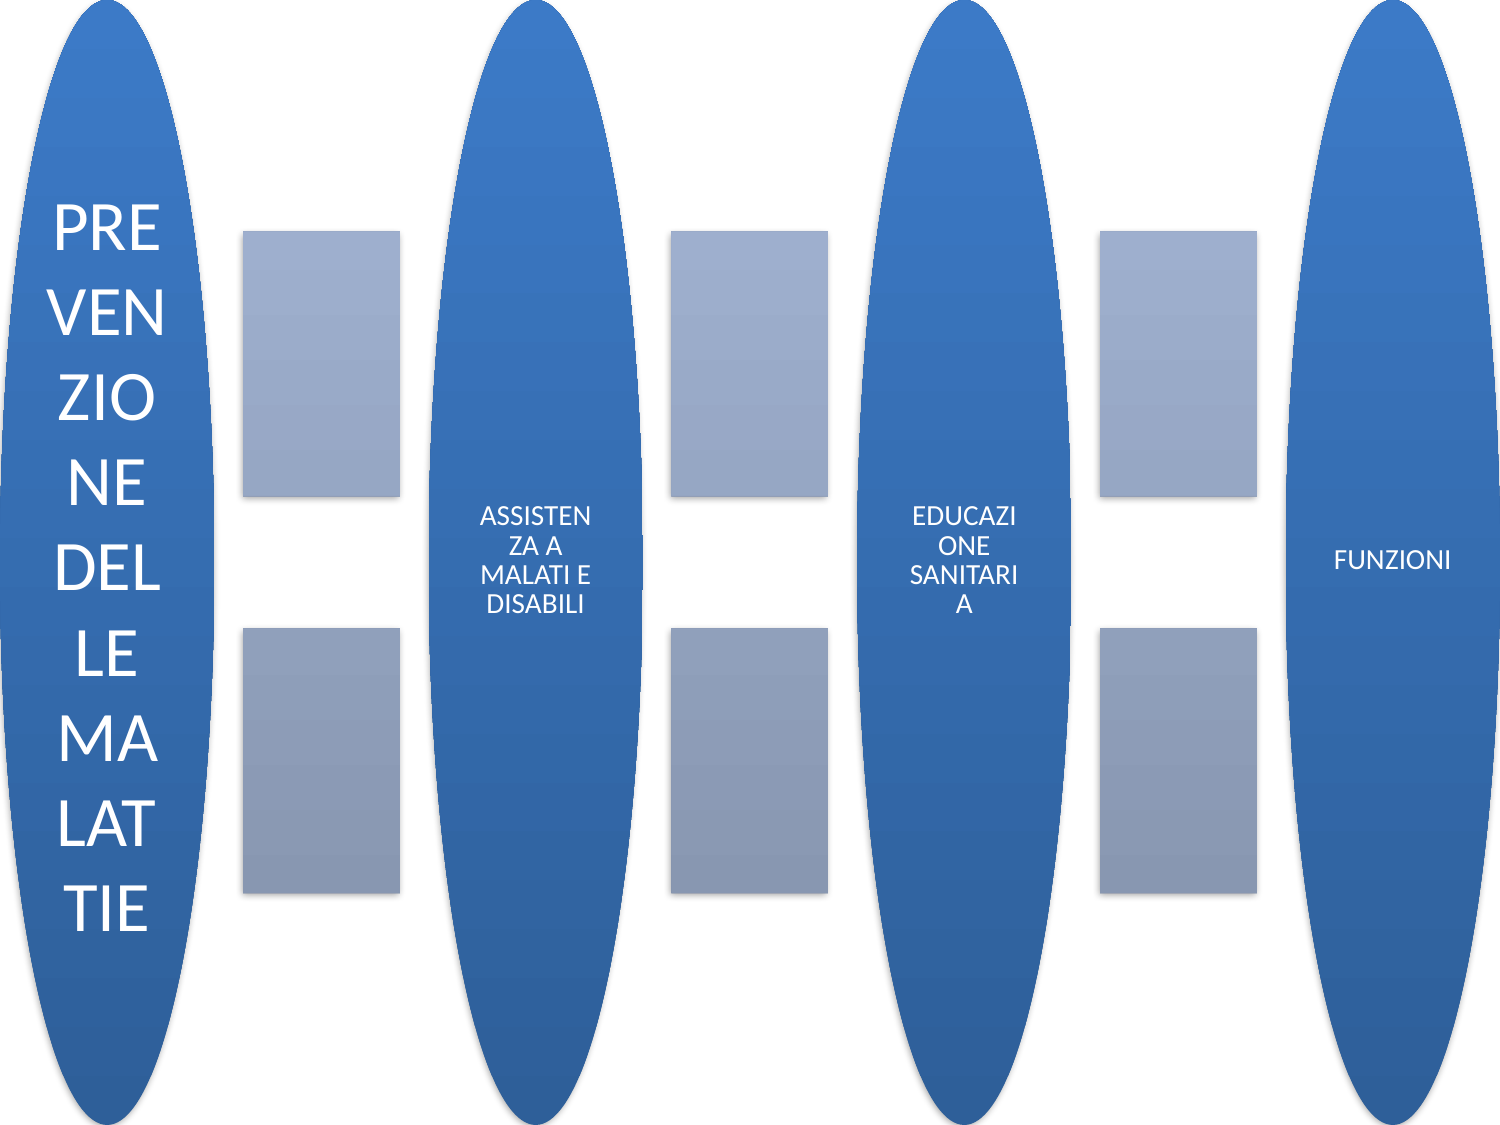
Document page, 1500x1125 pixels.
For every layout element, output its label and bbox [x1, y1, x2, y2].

text_box [0, 0, 1500, 1125]
